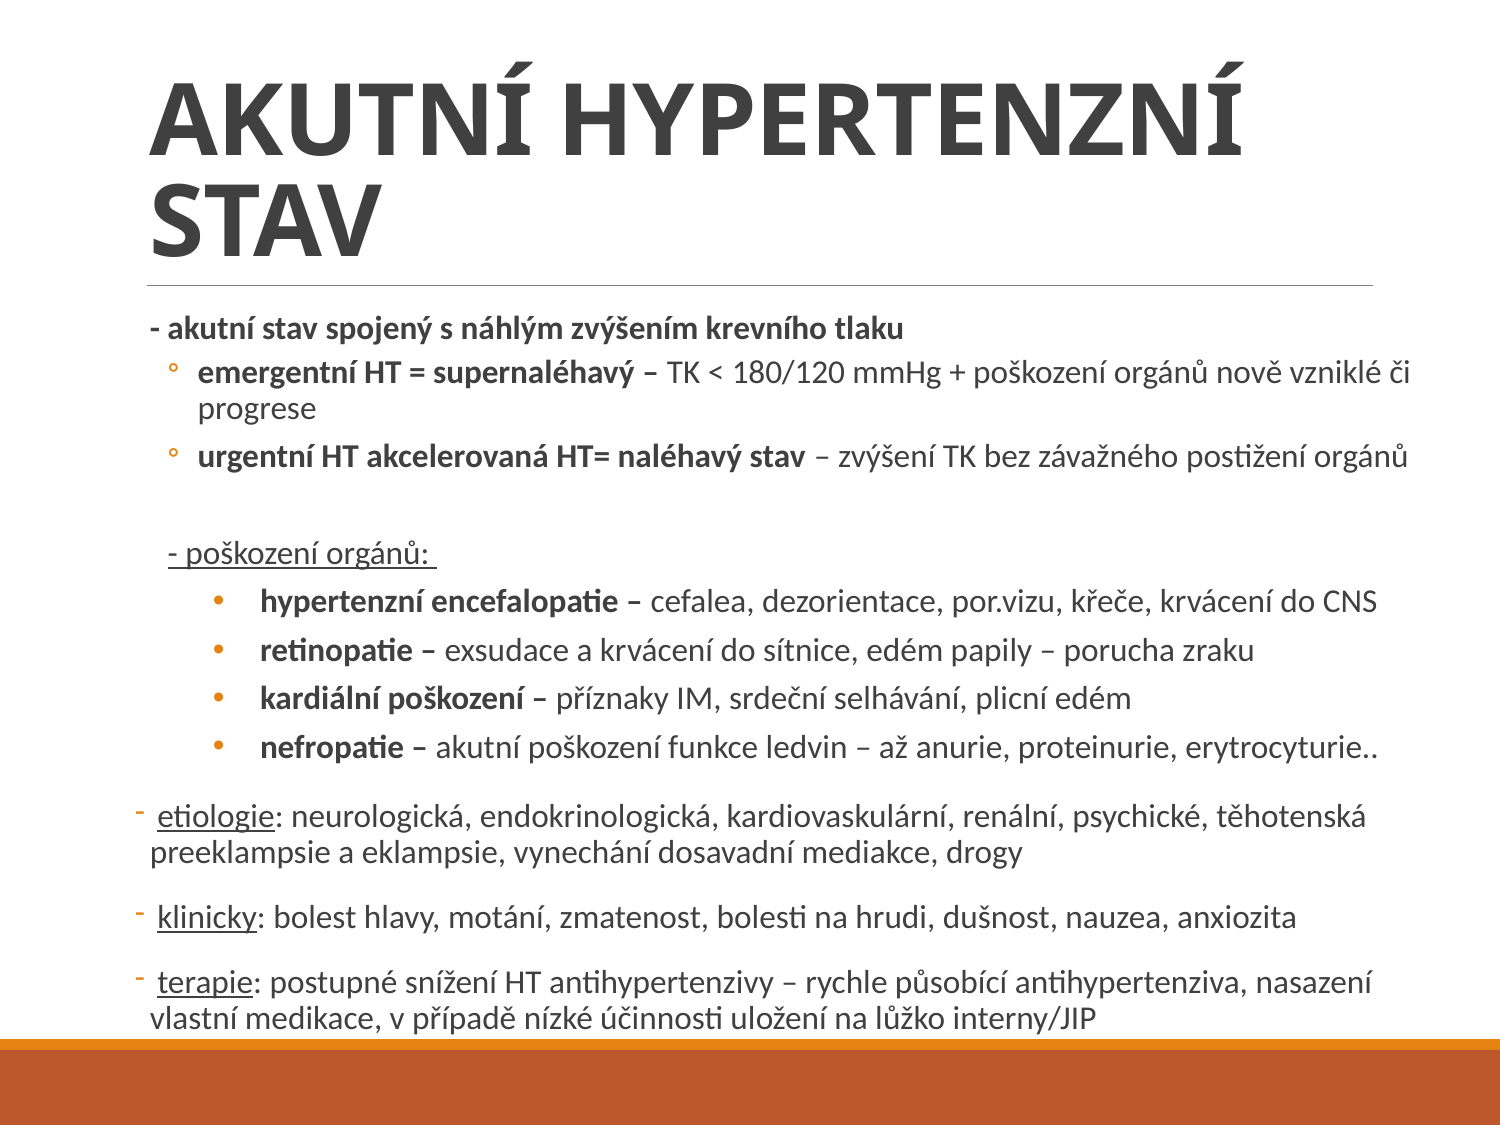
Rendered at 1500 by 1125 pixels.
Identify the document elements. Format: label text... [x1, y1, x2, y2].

title AKUTNÍ HYPERTENZNÍ STAV [134, 47, 1373, 285]
list - akutní stav spojený s náhlým zvýšením krevního tlaku emergentní HT = supernaléhavý – TK < 180/120 mmHg + poškození orgánů nově vzniklé či progrese urgentní HT akcelerovaná HT= naléhavý stav – zvýšení TK bez závažného postižení orgánů - poškození orgánů: hypertenzní encefalopatie – cefalea, dezorientace, por.vizu, křeče, krvácení do CNS retinopatie – exsudace a krvácení do sítnice, edém papily – porucha zraku kardiální poškození – příznaky IM, srdeční selhávání, plicní edém nefropatie – akutní poškození funkce ledvin – až anurie, proteinurie, erytrocyturie.. etiologie: neurologická, endokrinologická, kardiovaskulární, renální, psychické, těhotenská preeklampsie a eklampsie, vynechání dosavadní mediakce, drogy klinicky: bolest hlavy, motání, zmatenost, bolesti na hrudi, dušnost, nauzea, anxiozita terapie: postupné snížení HT antihypertenzivy – rychle působící antihypertenziva, nasazení vlastní medikace, v případě nízké účinnosti uložení na lůžko interny/JIP [134, 302, 1424, 1024]
